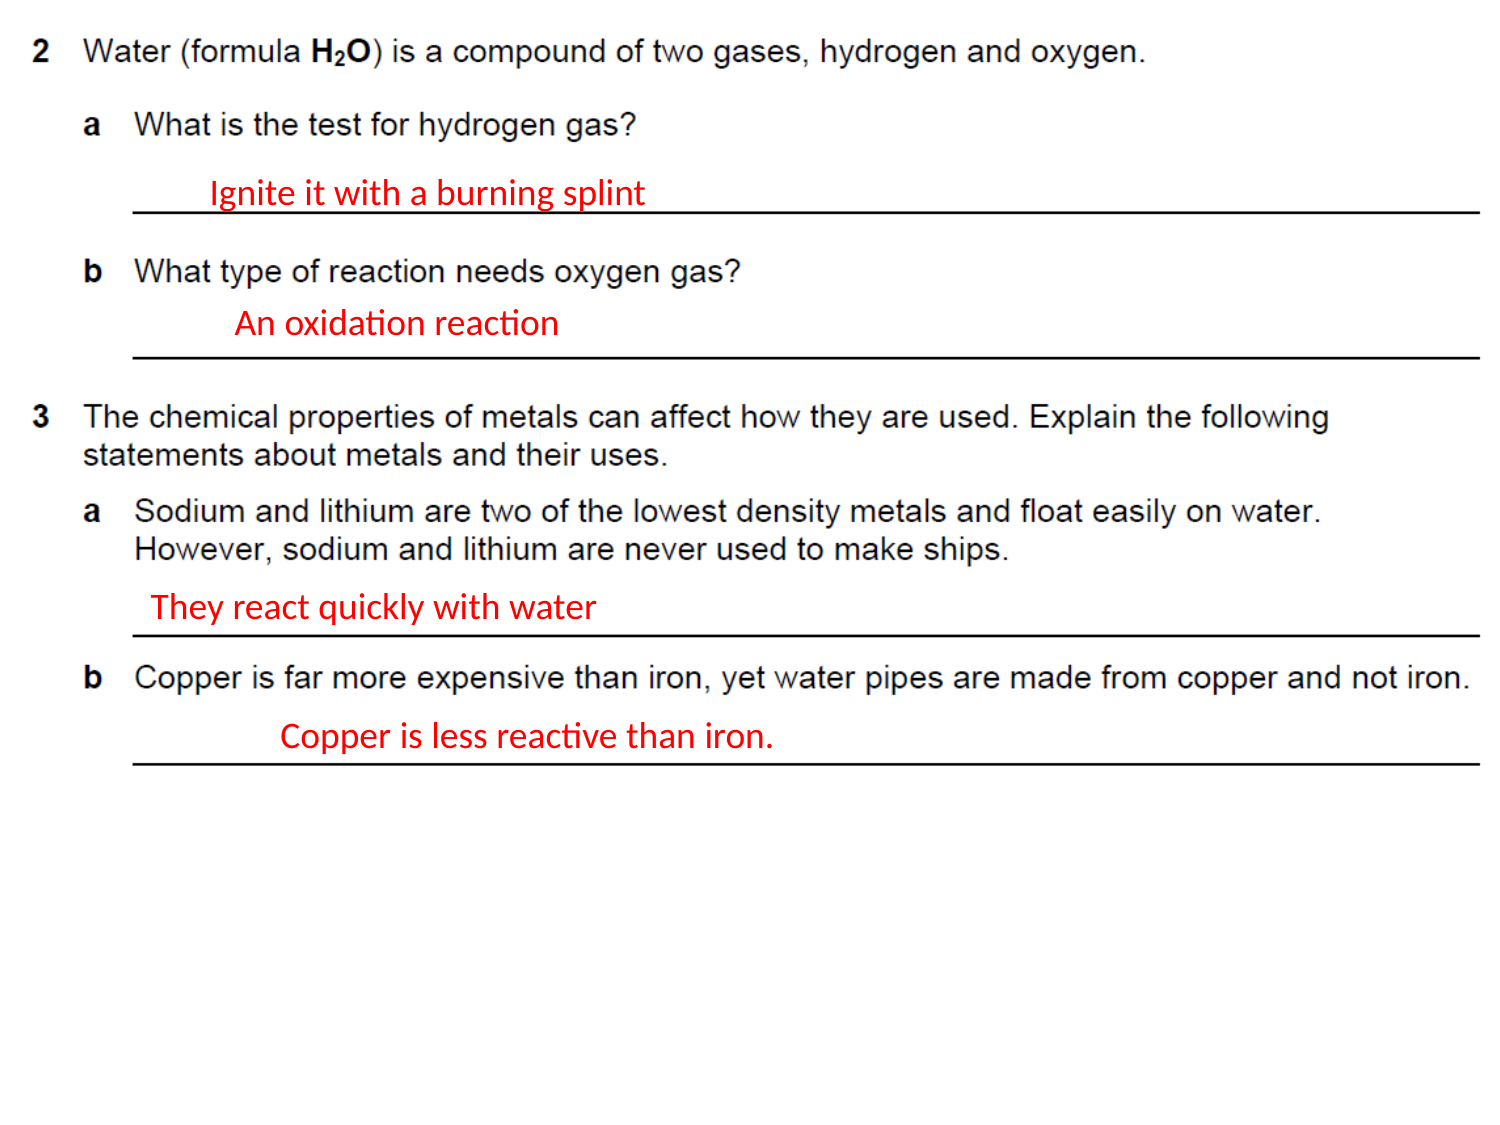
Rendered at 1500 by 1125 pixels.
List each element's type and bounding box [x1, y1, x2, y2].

picture [3, 18, 1500, 776]
